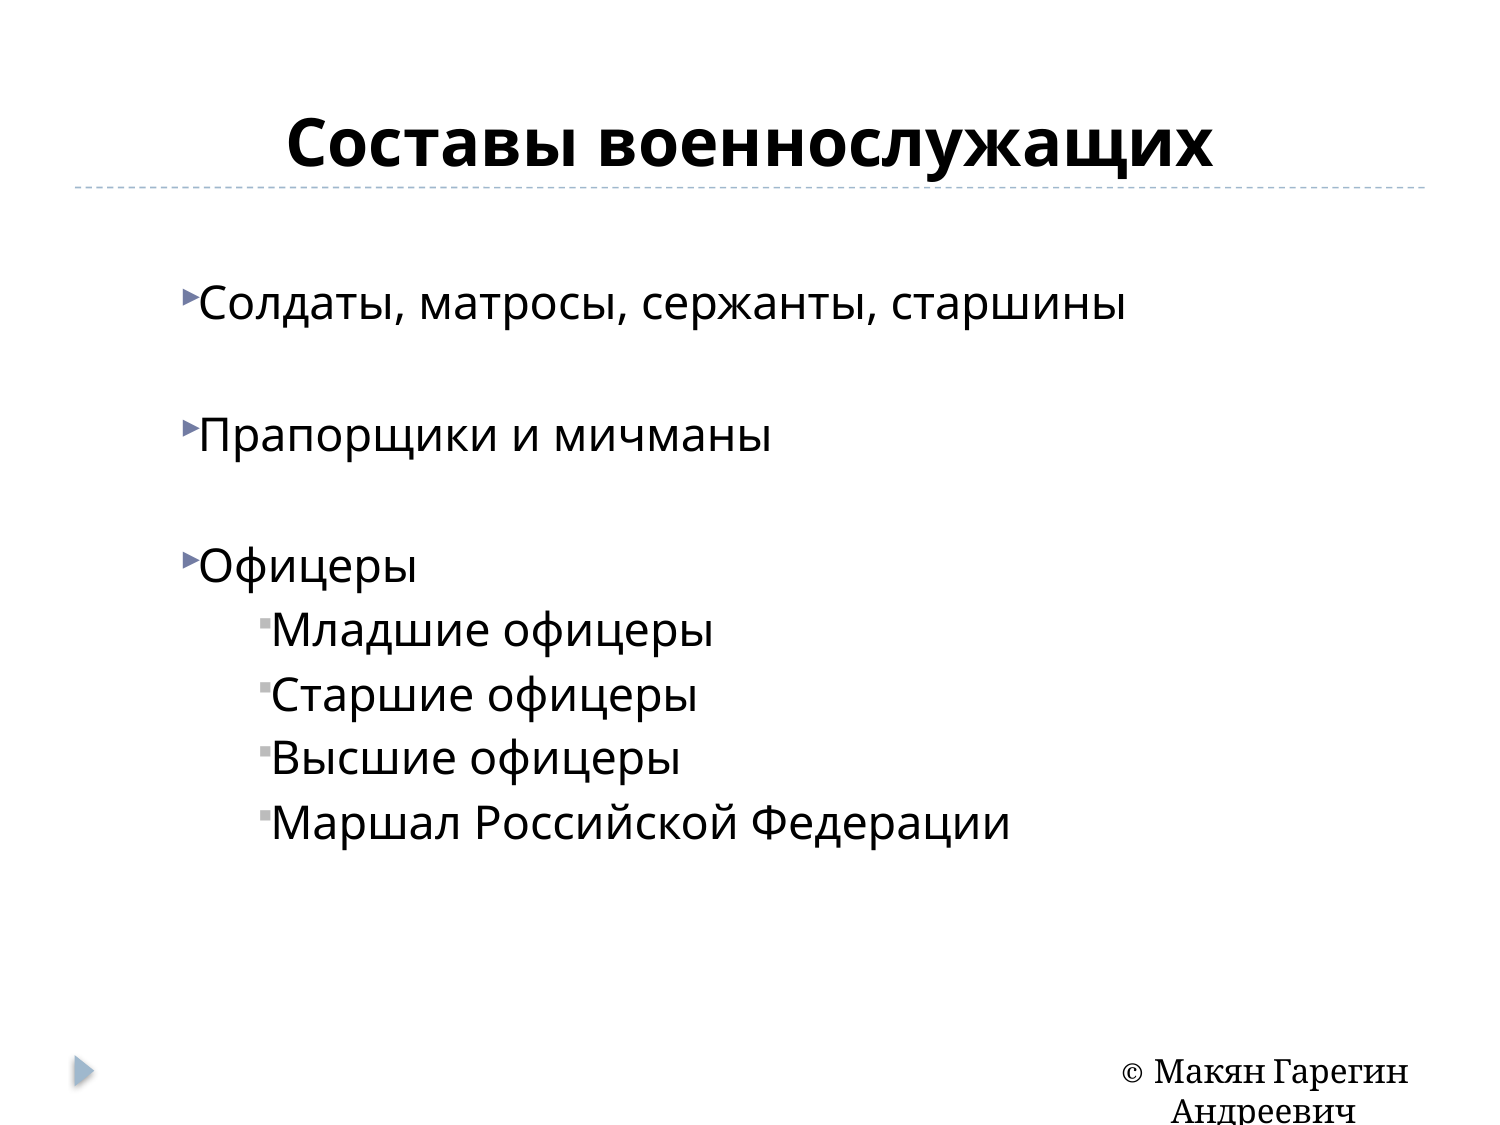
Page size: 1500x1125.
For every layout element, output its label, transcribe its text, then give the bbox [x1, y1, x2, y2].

list Солдаты, матросы, сержанты, старшины Прапорщики и мичманы Офицеры Младшие офицеры Старшие офицеры Высшие офицеры Маршал Российской Федерации [75, 200, 1425, 1010]
title Составы военнослужащих [75, 24, 1425, 188]
text_box © Макян Гарегин Андреевич [1027, 1042, 1500, 1125]
